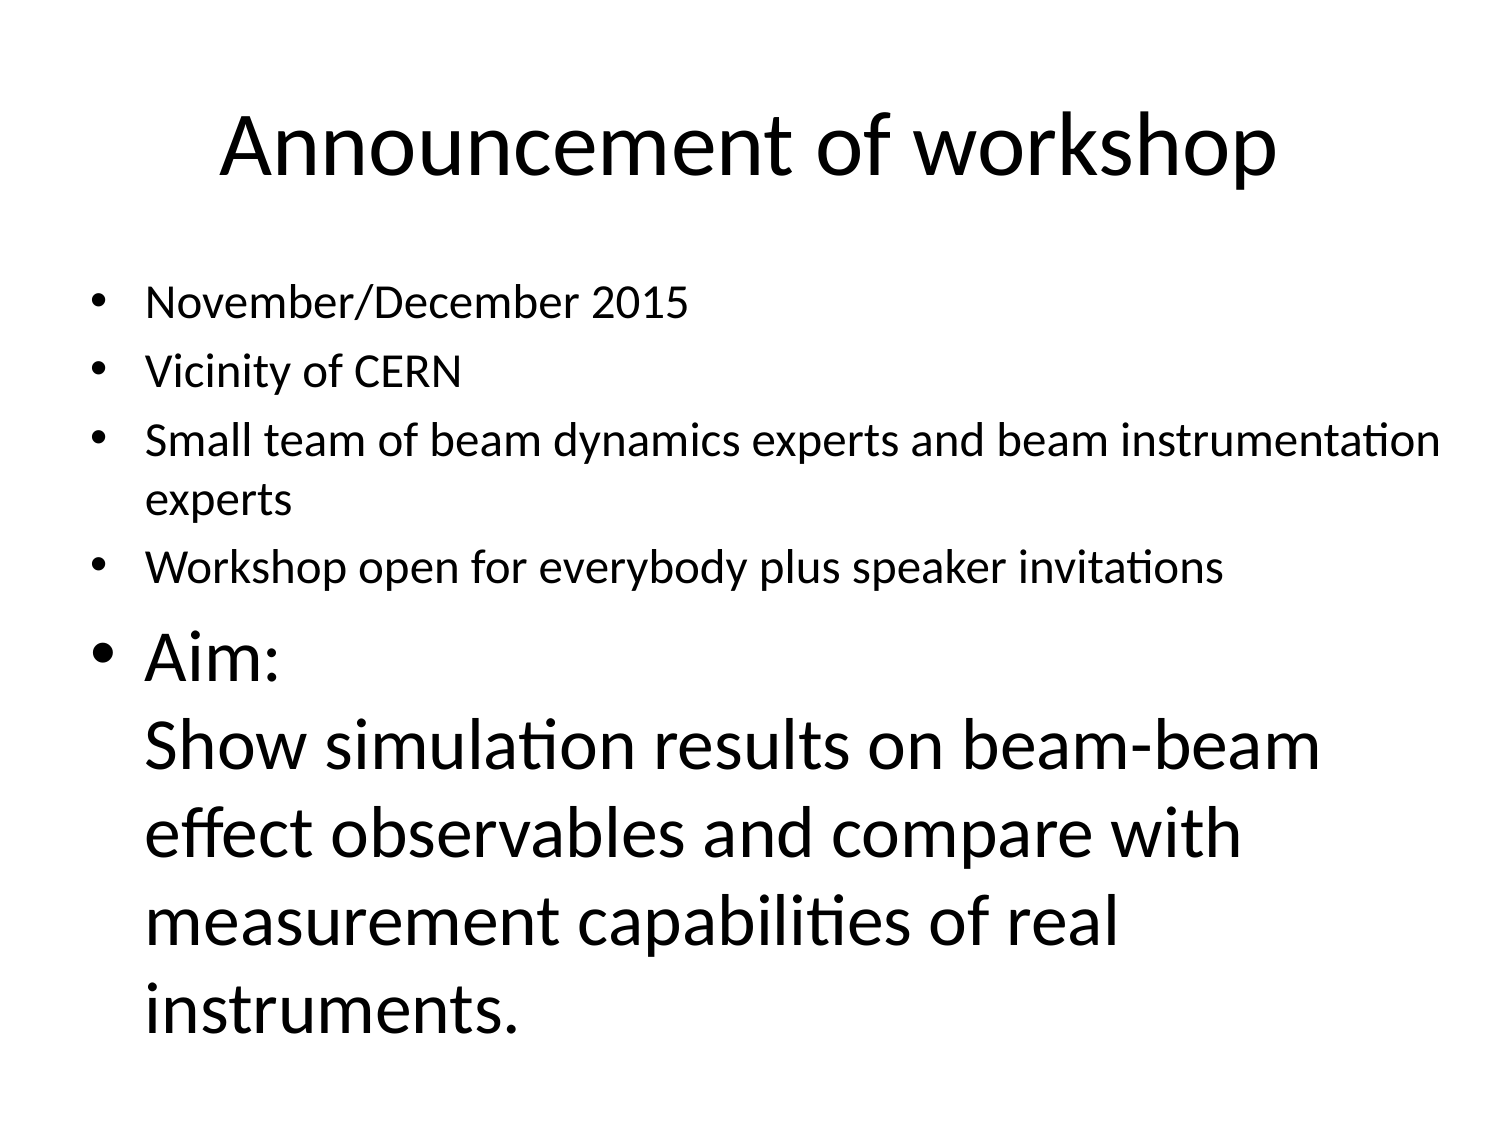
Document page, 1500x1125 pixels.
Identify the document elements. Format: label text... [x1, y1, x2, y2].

list November/December 2015 Vicinity of CERN Small team of beam dynamics experts and beam instrumentation experts Workshop open for everybody plus speaker invitations Aim: Show simulation results on beam-beam effect observables and compare with measurement capabilities of real instruments. [75, 262, 1459, 1059]
title Announcement of workshop [75, 45, 1425, 233]
